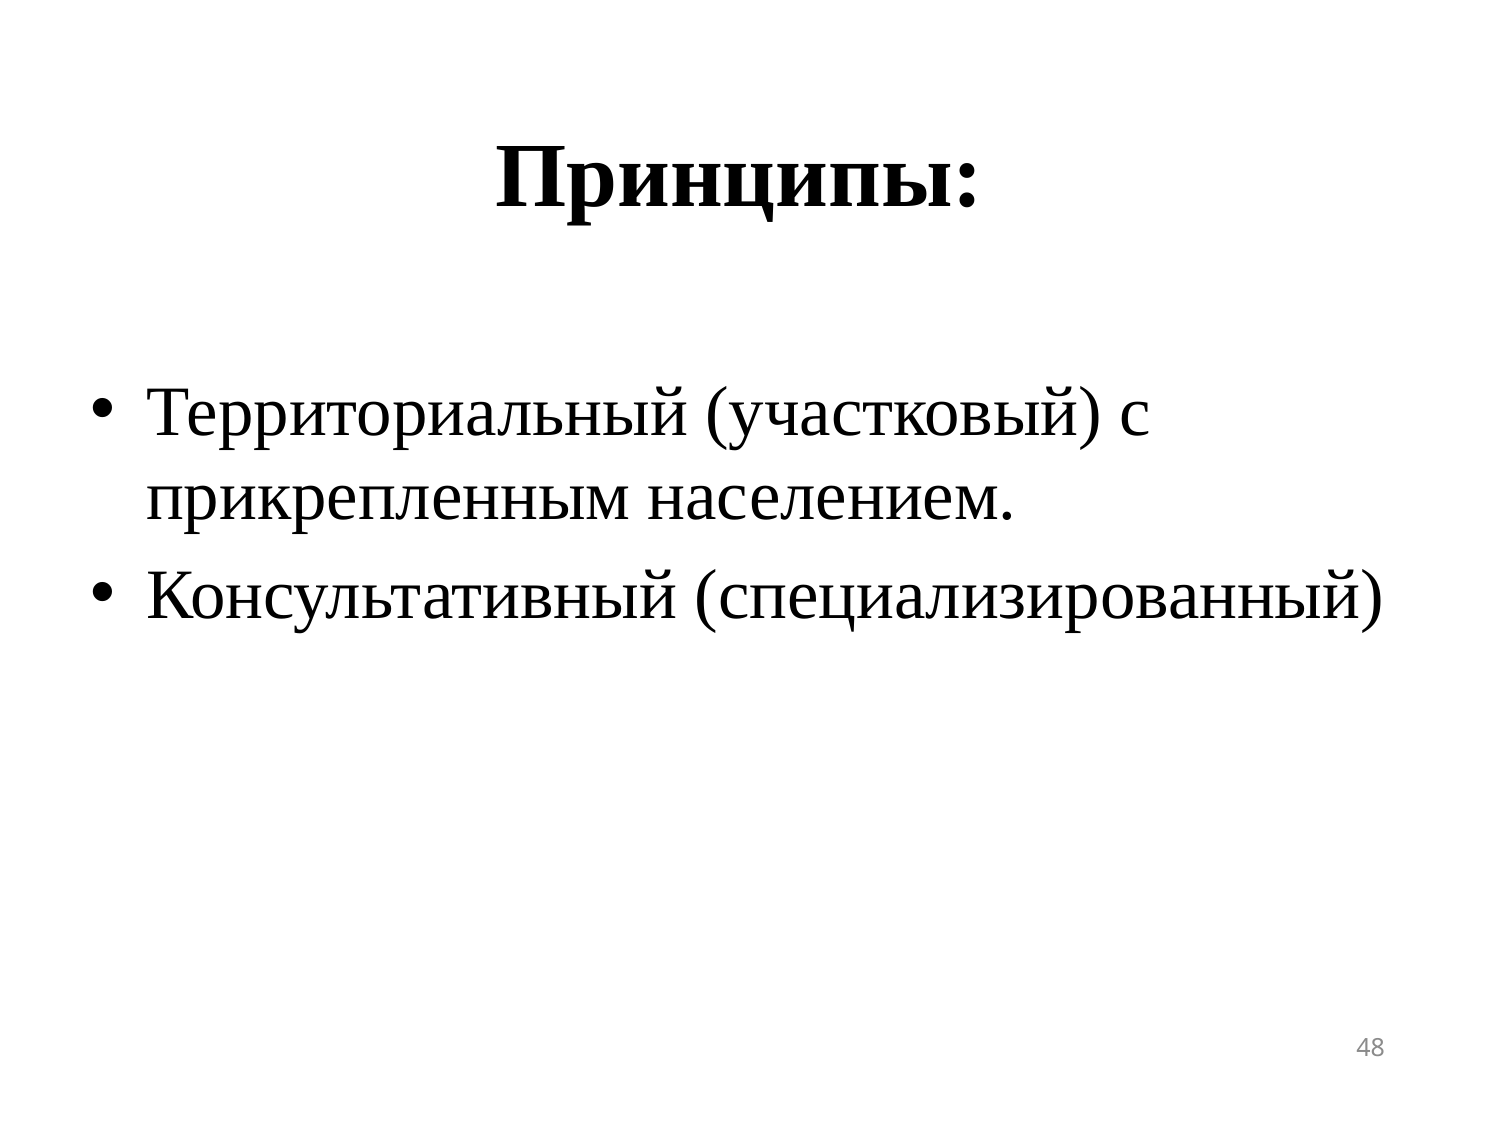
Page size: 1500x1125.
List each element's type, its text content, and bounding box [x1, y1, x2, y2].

list Территориальный (участковый) с прикрепленным населением. Консультативный (специализированный) [75, 262, 1425, 1005]
title Принципы: [75, 45, 1425, 233]
slide_number 48 [1074, 1024, 1400, 1103]
